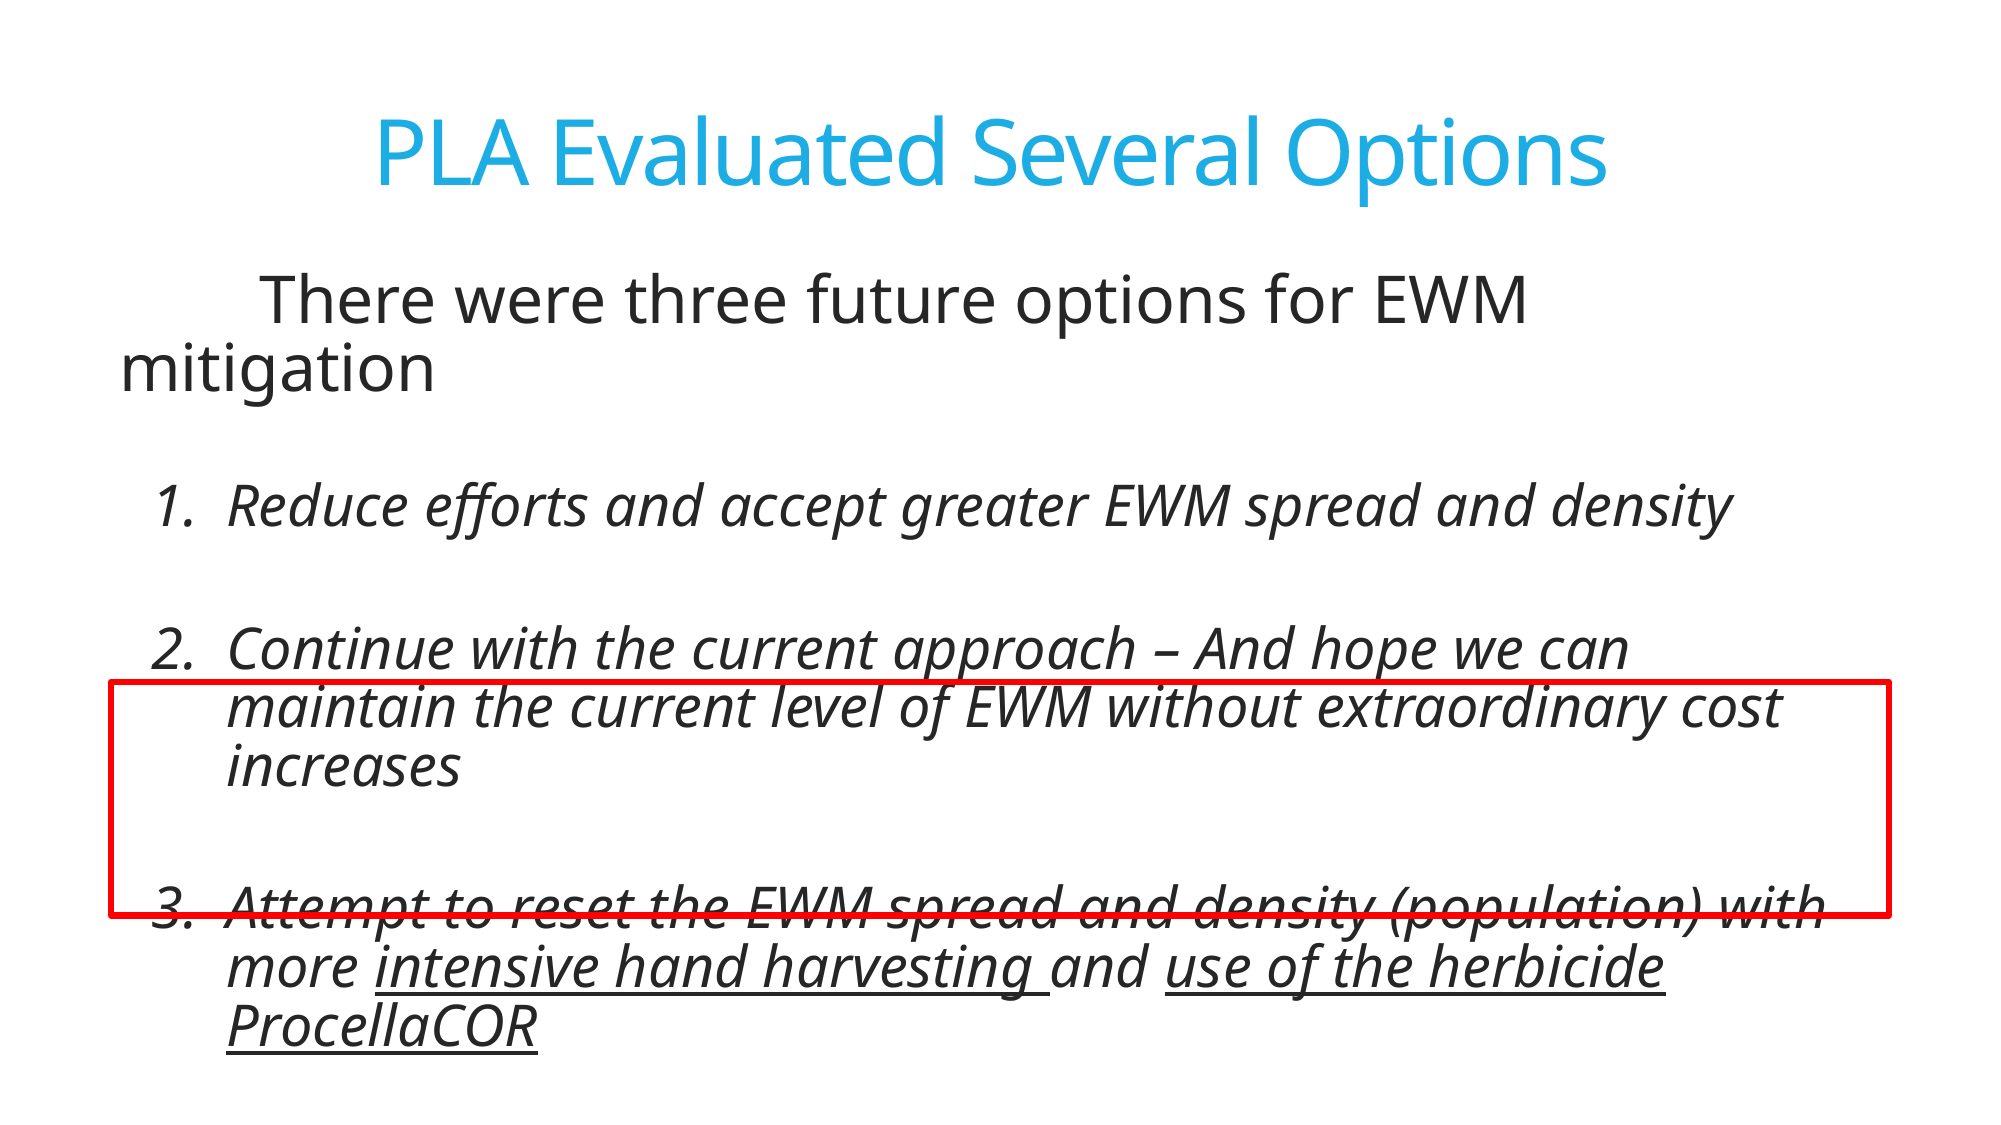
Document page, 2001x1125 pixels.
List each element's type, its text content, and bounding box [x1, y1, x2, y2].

list There were three future options for EWM mitigation Reduce efforts and accept greater EWM spread and density Continue with the current approach – And hope we can maintain the current level of EWM without extraordinary cost increases Attempt to reset the EWM spread and density (population) with more intensive hand harvesting and use of the herbicide ProcellaCOR [103, 262, 1868, 1068]
text_box [110, 681, 1890, 917]
title PLA Evaluated Several Options [107, 81, 1875, 233]
